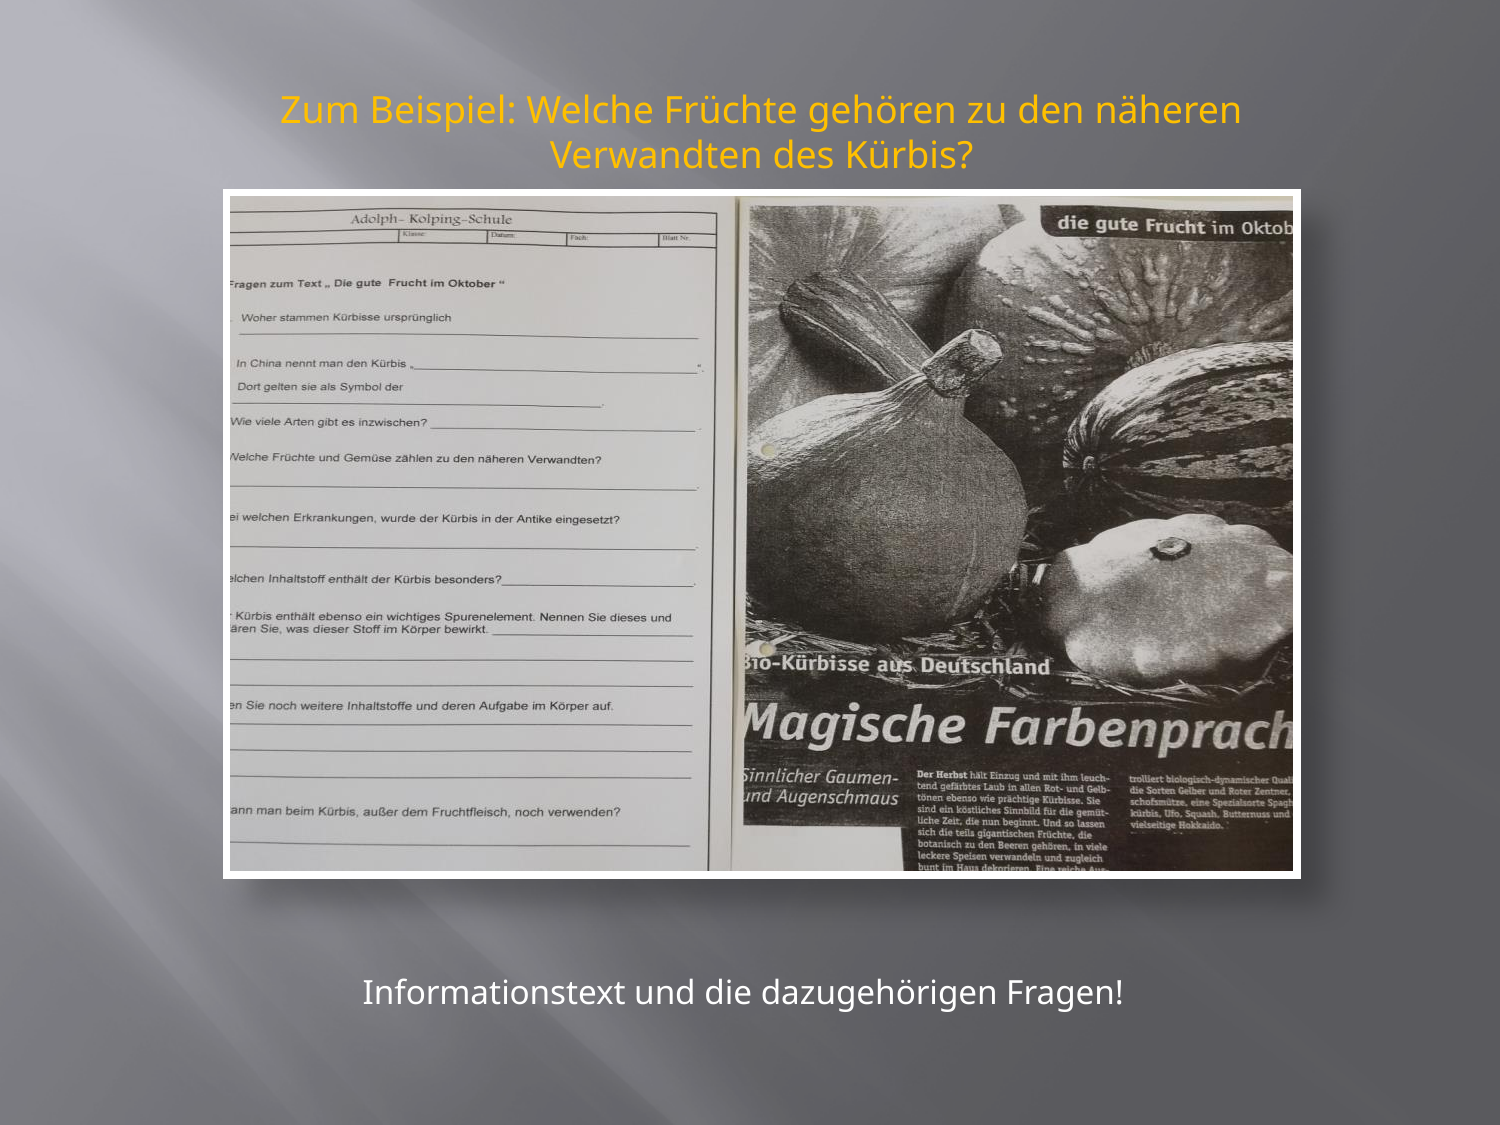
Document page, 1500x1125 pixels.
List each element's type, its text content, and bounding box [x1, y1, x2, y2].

title Informationstext und die dazugehörigen Fragen! [294, 923, 1194, 1012]
picture [229, 195, 1294, 872]
list Zum Beispiel: Welche Früchte gehören zu den näheren Verwandten des Kürbis? [253, 78, 1270, 166]
